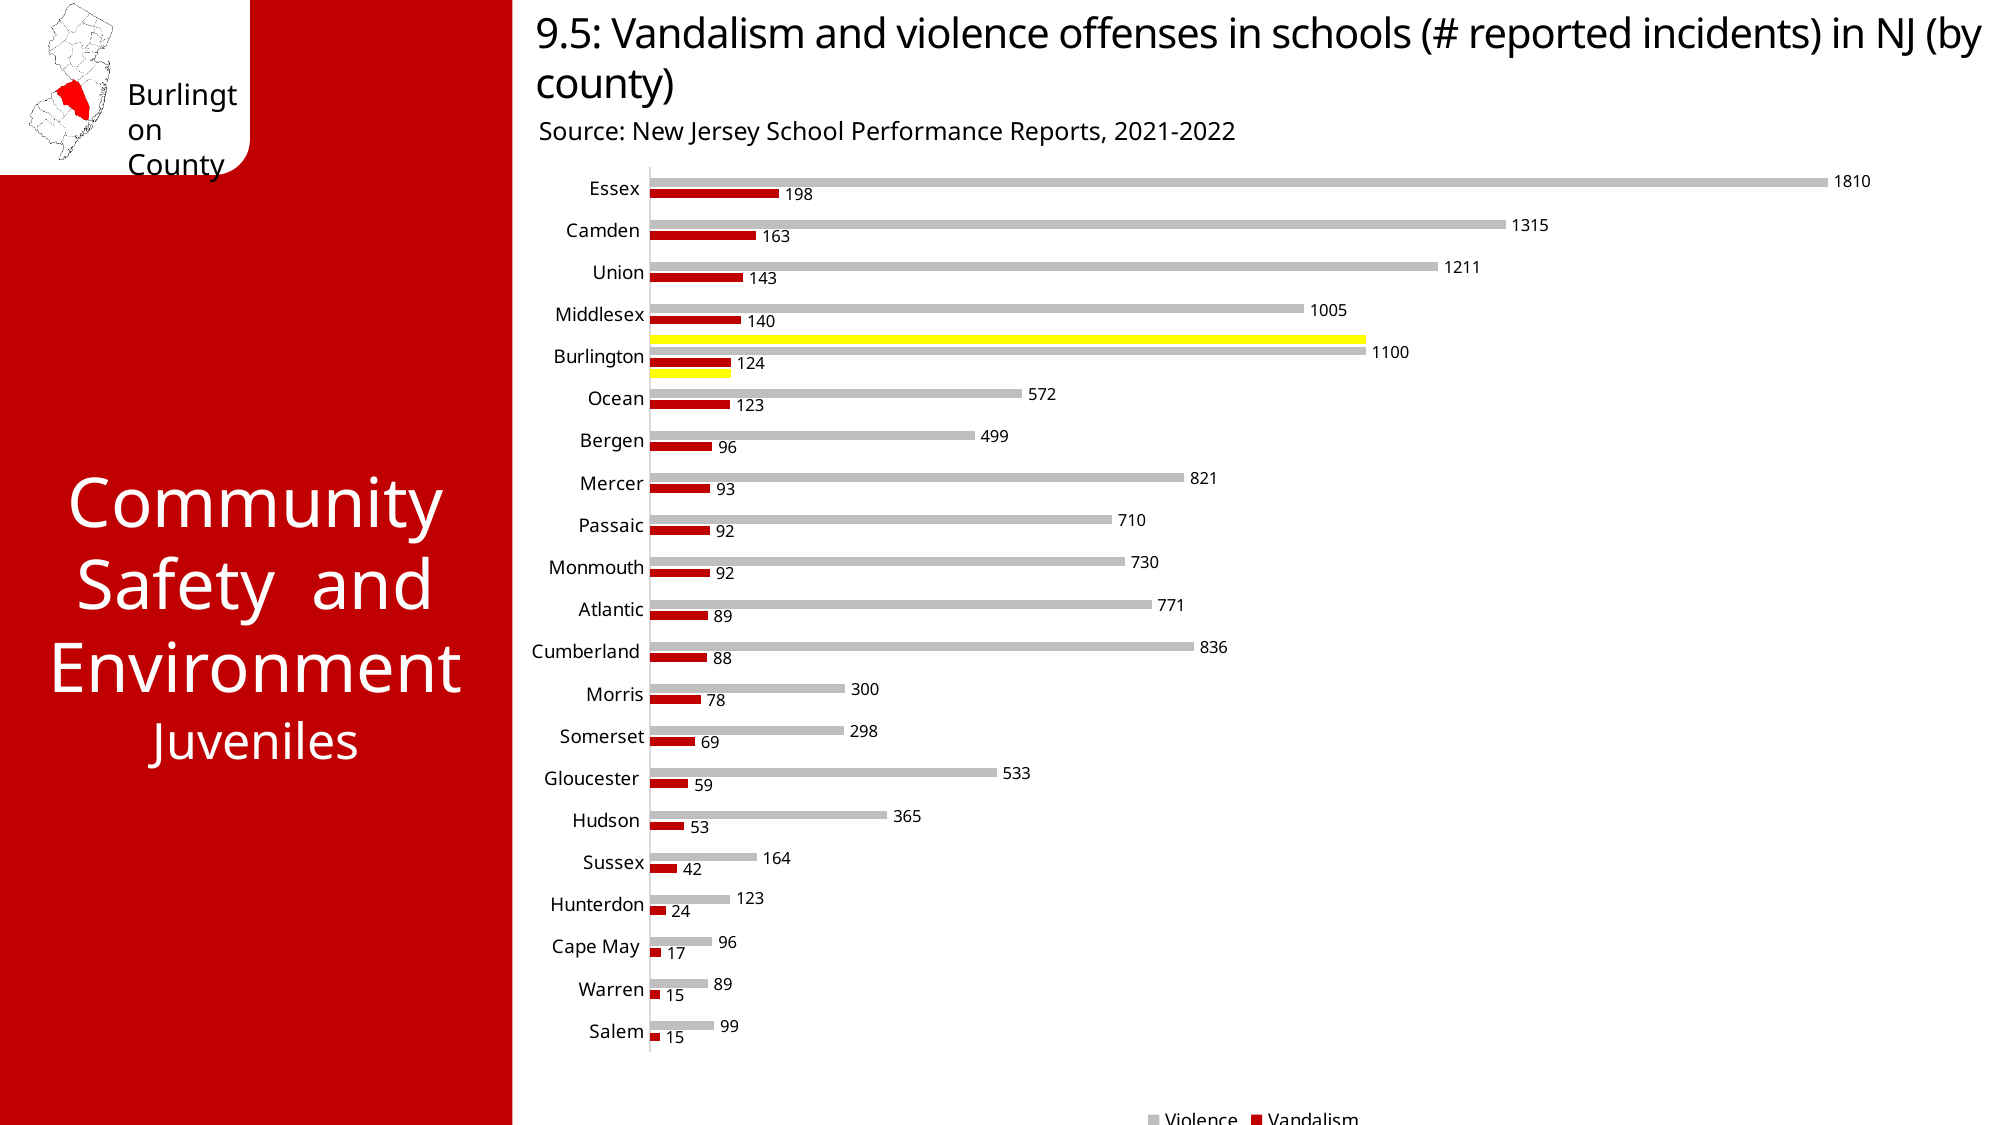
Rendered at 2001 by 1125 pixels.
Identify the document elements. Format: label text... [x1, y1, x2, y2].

text_box 9.5: Vandalism and violence offenses in schools (# reported incidents) in NJ (by county) [520, 0, 2000, 115]
text_box Source: New Jersey School Performance Reports, 2021-2022 [524, 108, 1903, 153]
picture [29, 3, 113, 160]
text_box Community Safety and Environment [0, 451, 512, 702]
text_box Juveniles [0, 702, 513, 778]
chart [519, 165, 1988, 1125]
